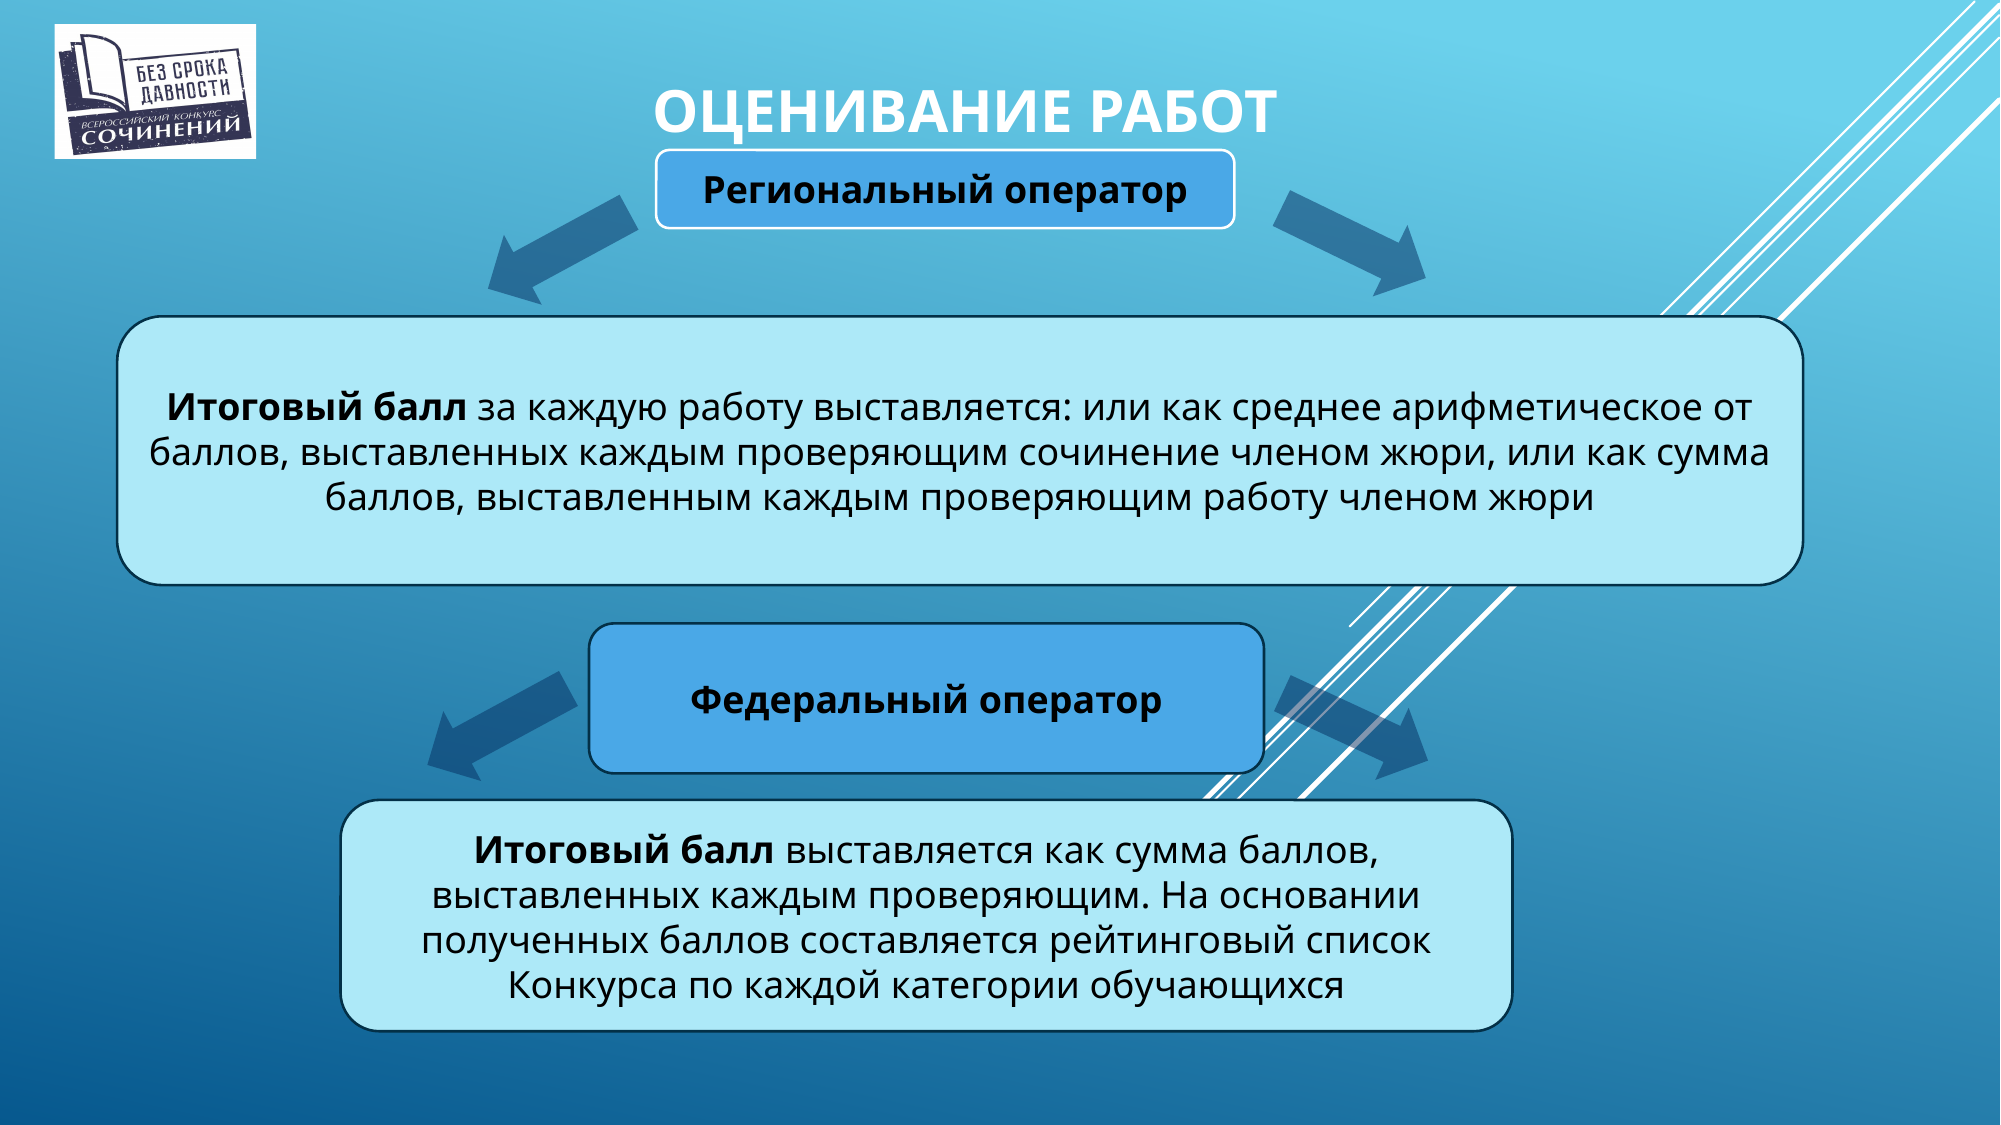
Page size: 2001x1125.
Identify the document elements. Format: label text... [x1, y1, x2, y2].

text_box [487, 194, 639, 305]
title Оценивание работ [637, 50, 1311, 152]
text_box Итоговый балл за каждую работу выставляется: или как среднее арифметическое от баллов, выставленных каждым проверяющим сочинение членом жюри, или как сумма баллов, выставленным каждым проверяющим работу членом жюри [115, 315, 1805, 587]
text_box Итоговый балл выставляется как сумма баллов, выставленных каждым проверяющим. На основании полученных баллов составляется рейтинговый список Конкурса по каждой категории обучающихся [339, 798, 1514, 1033]
text_box [427, 670, 578, 782]
picture [54, 24, 257, 159]
text_box [1272, 190, 1426, 297]
text_box Региональный оператор [654, 148, 1236, 230]
text_box [1273, 675, 1429, 780]
text_box Федеральный оператор [587, 622, 1266, 775]
